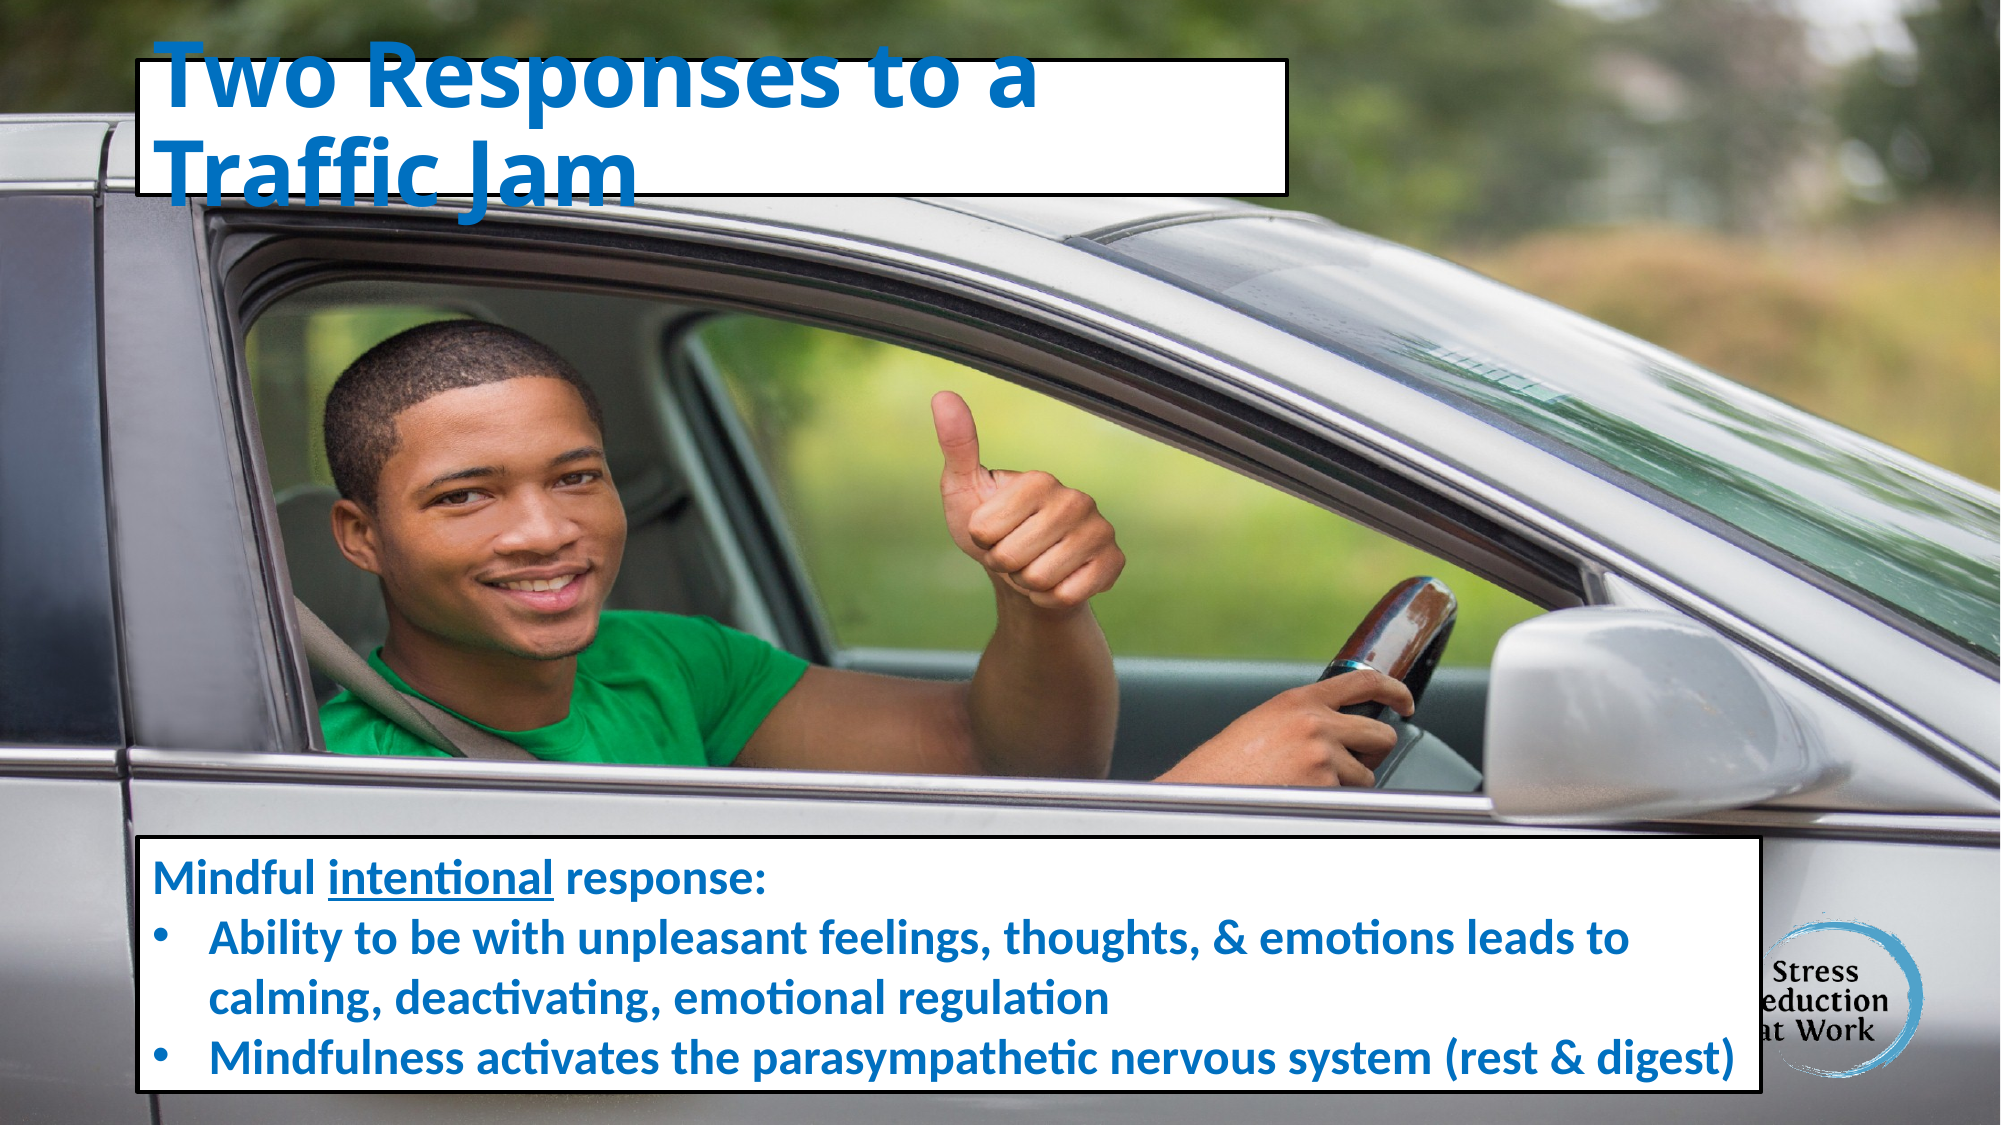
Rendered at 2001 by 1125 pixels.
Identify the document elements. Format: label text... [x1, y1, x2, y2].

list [1741, 912, 1925, 1078]
text_box Mindful intentional response: Ability to be with unpleasant feelings, thoughts, & emotions leads to calming, deactivating, emotional regulation Mindfulness activates the parasympathetic nervous system (rest & digest) [137, 836, 1762, 1092]
title Two Responses to a Traffic Jam [137, 59, 1288, 196]
picture [0, 0, 2001, 1125]
